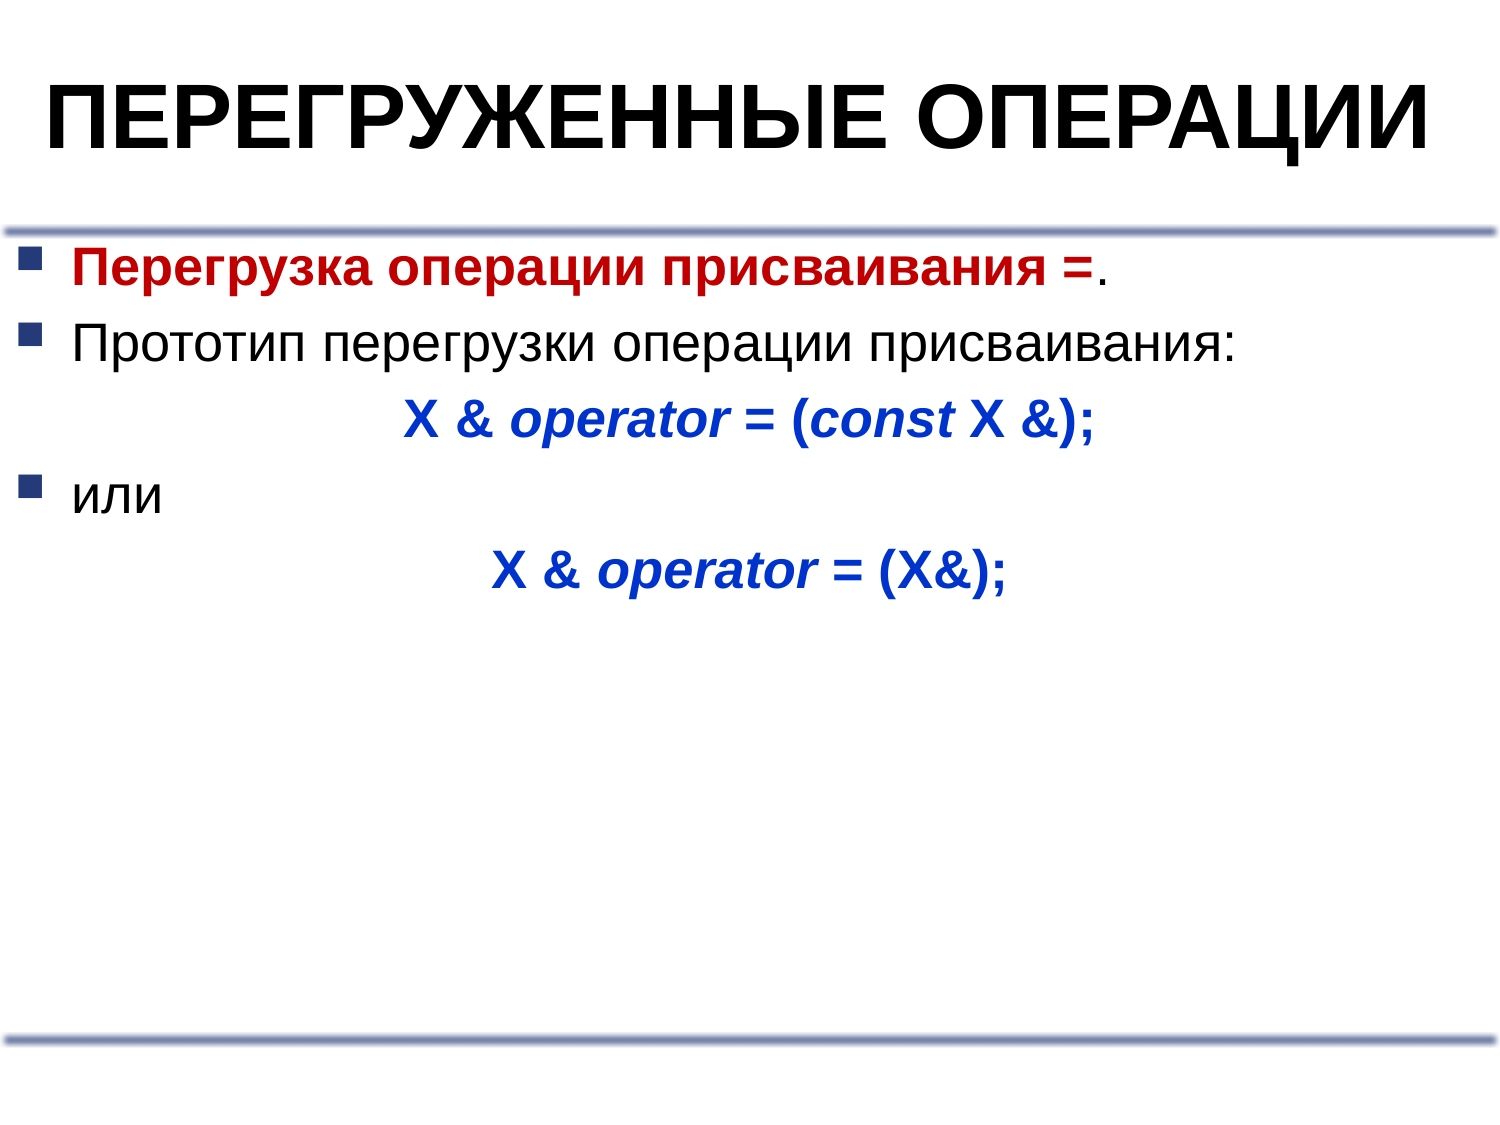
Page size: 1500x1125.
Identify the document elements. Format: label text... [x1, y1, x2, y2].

title ПЕРЕГРУЖЕННЫЕ ОПЕРАЦИИ [29, 0, 1470, 223]
list Перегрузка операции присваивания =. Прототип перегрузки операции присваивания: X & operator = (const X &); или X & operator = (X&); [0, 223, 1500, 1107]
